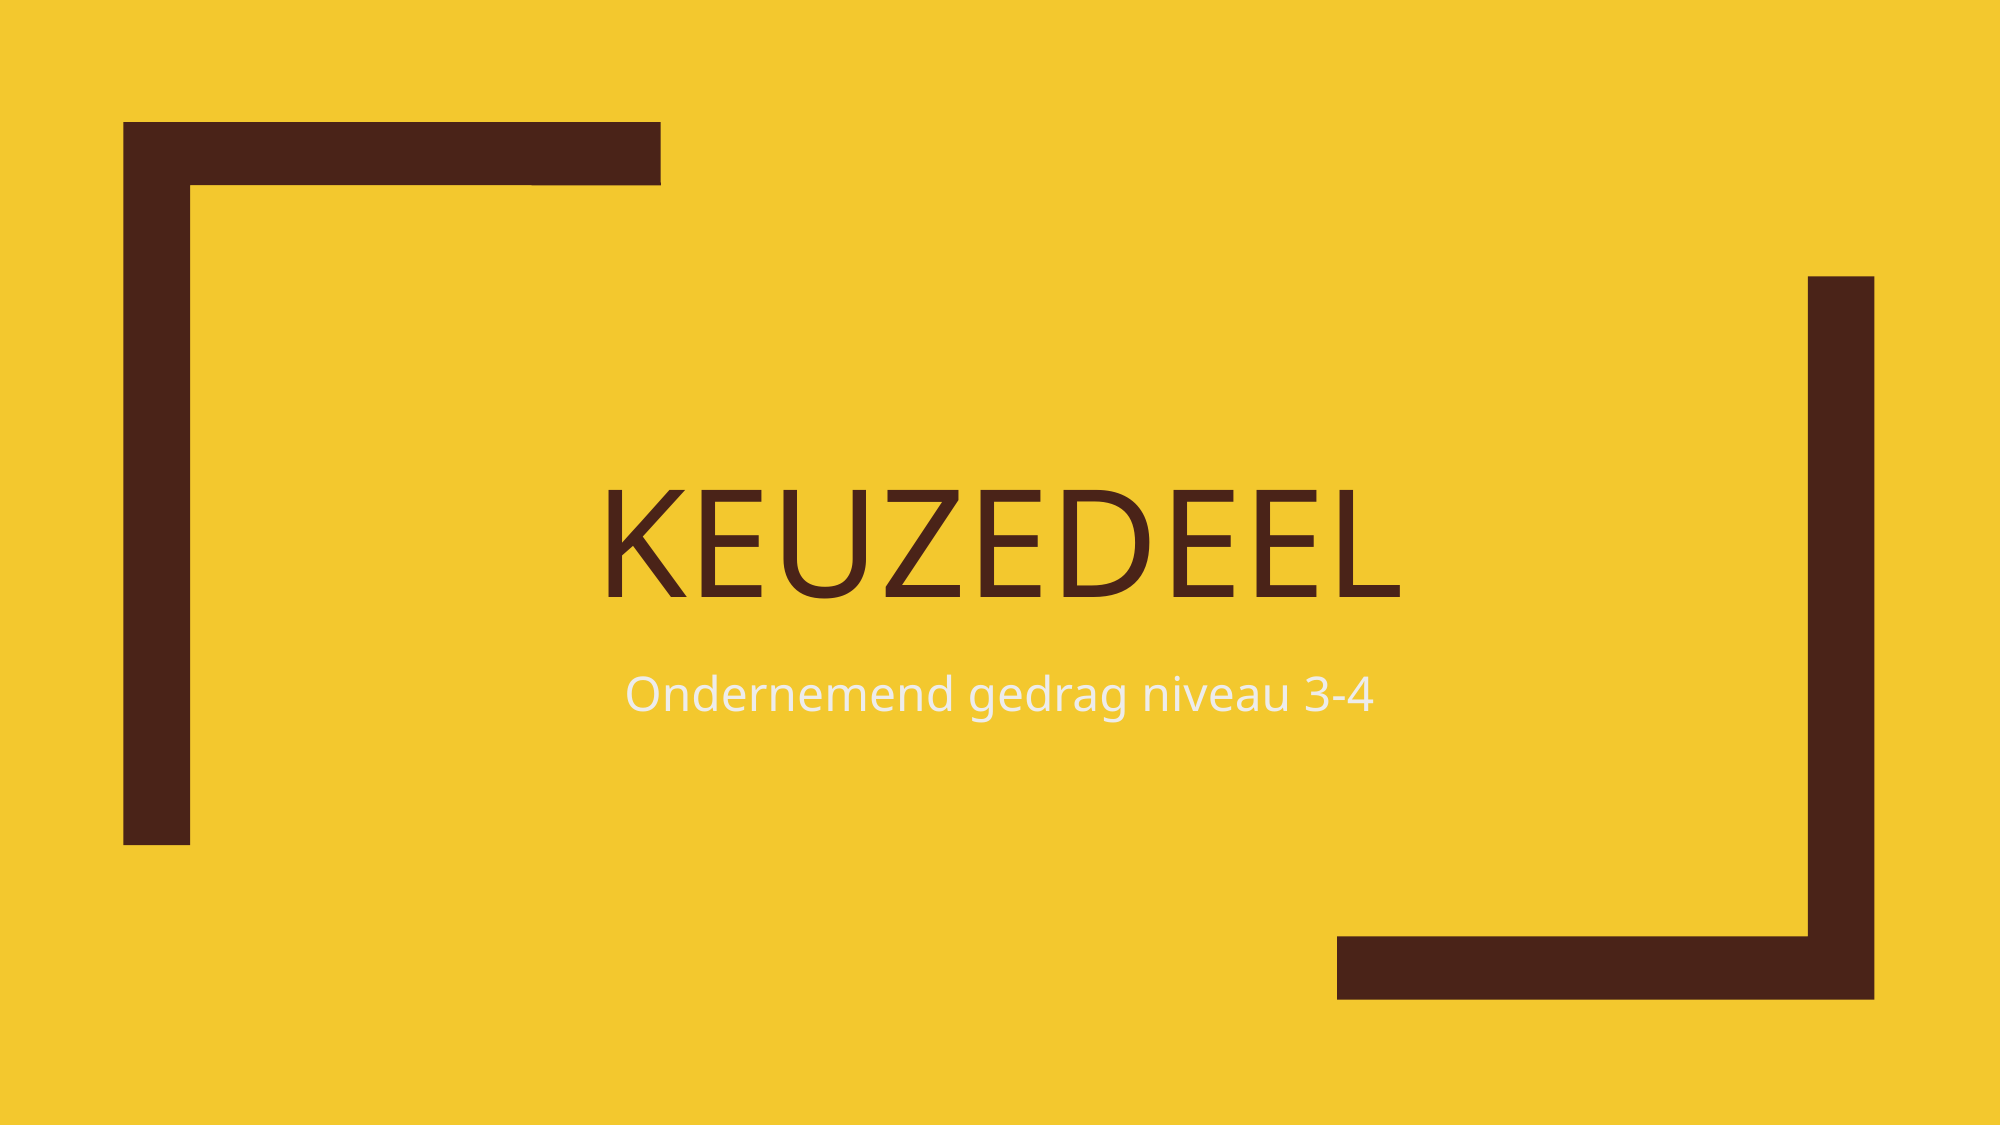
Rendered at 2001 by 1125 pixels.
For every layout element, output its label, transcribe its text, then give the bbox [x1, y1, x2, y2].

subtitle Ondernemend gedrag niveau 3-4 [439, 649, 1561, 828]
title keuzedeel [314, 293, 1686, 638]
